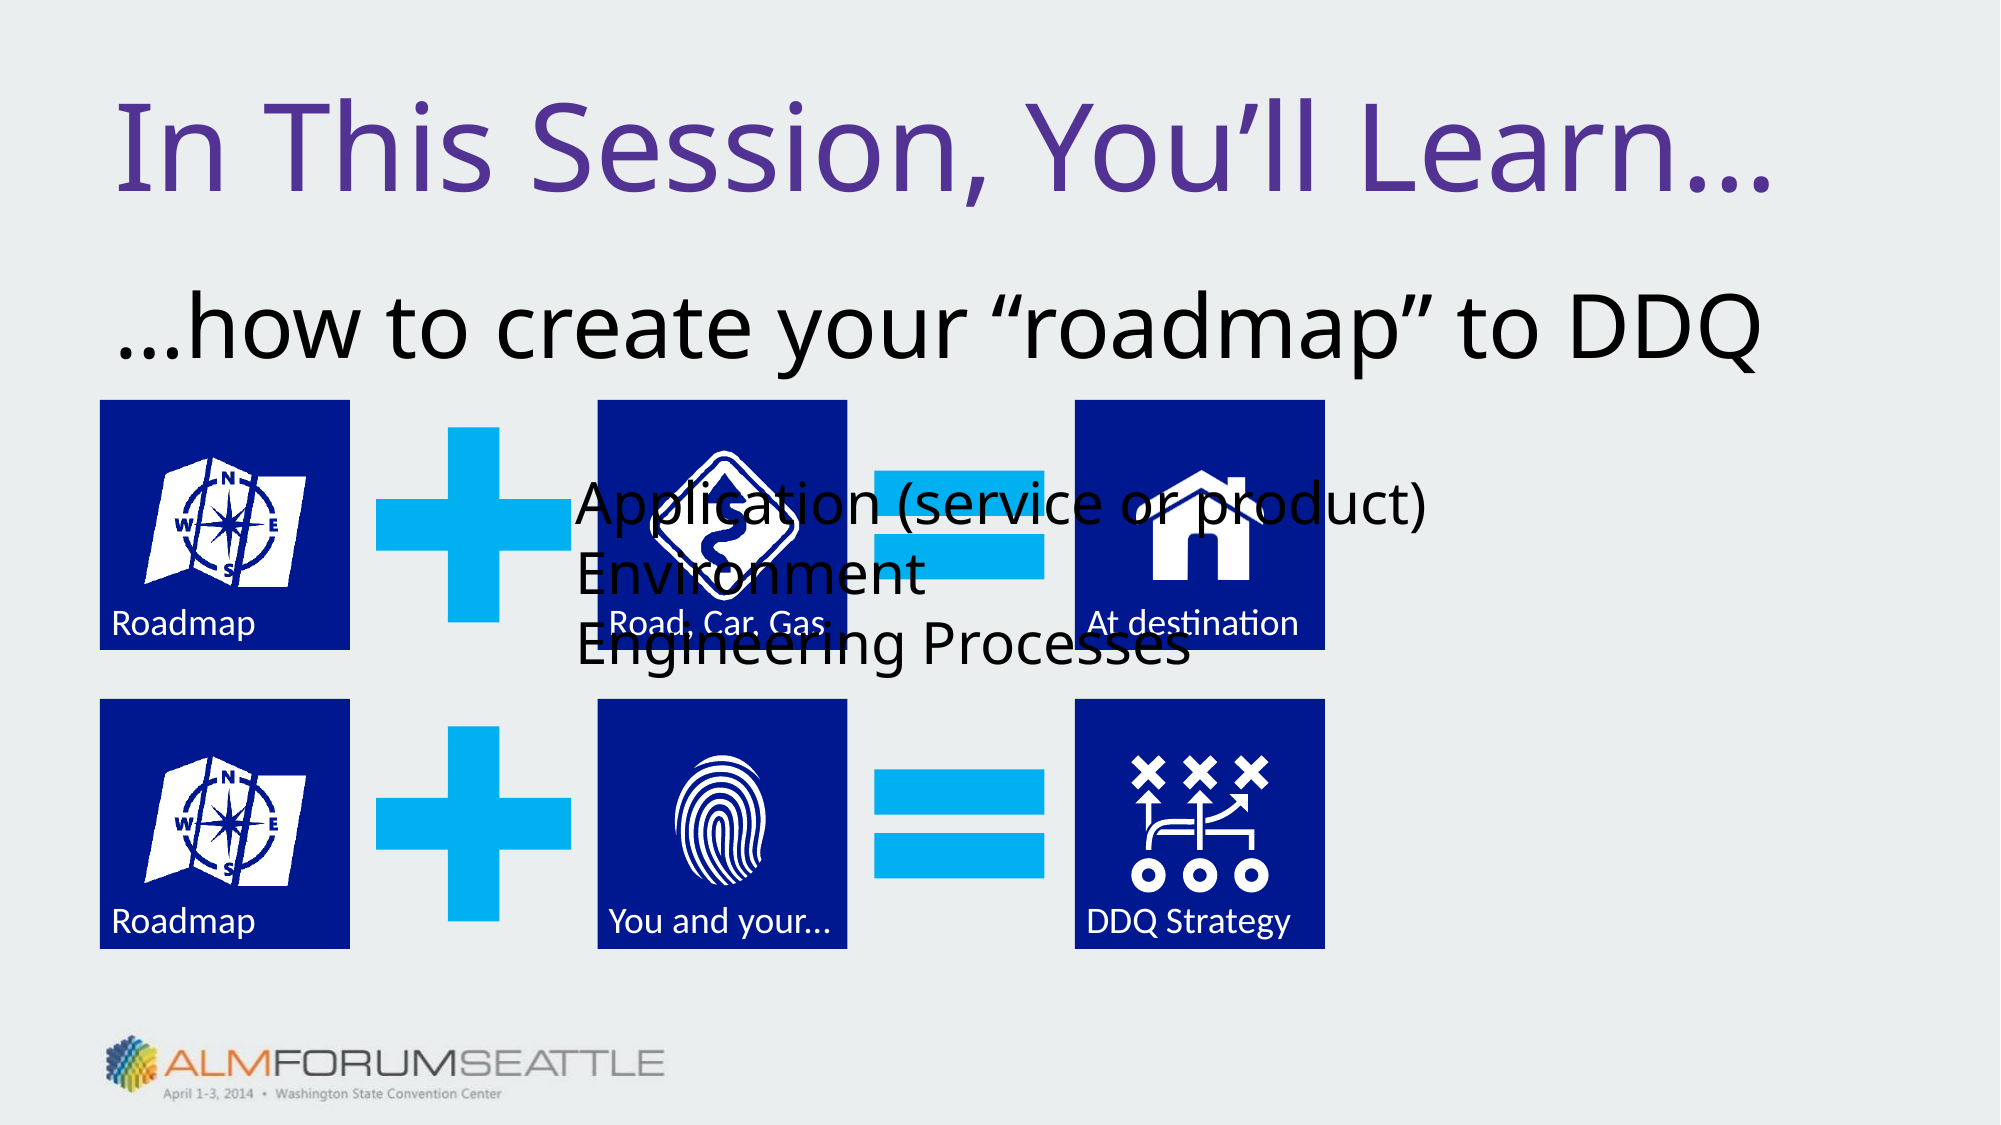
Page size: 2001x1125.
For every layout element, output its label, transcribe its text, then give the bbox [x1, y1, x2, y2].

text_box Application (service or product) Environment Engineering Processes [560, 458, 1442, 684]
text_box [872, 767, 1046, 817]
text_box [374, 425, 560, 625]
text_box [872, 831, 1046, 880]
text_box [99, 399, 351, 651]
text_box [1074, 698, 1326, 950]
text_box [597, 698, 848, 950]
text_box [99, 698, 351, 950]
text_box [597, 399, 848, 651]
picture [0, 0, 2001, 1125]
list …how to create your “roadmap” to DDQ [99, 262, 1900, 400]
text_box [1074, 399, 1326, 651]
text_box [374, 724, 573, 923]
